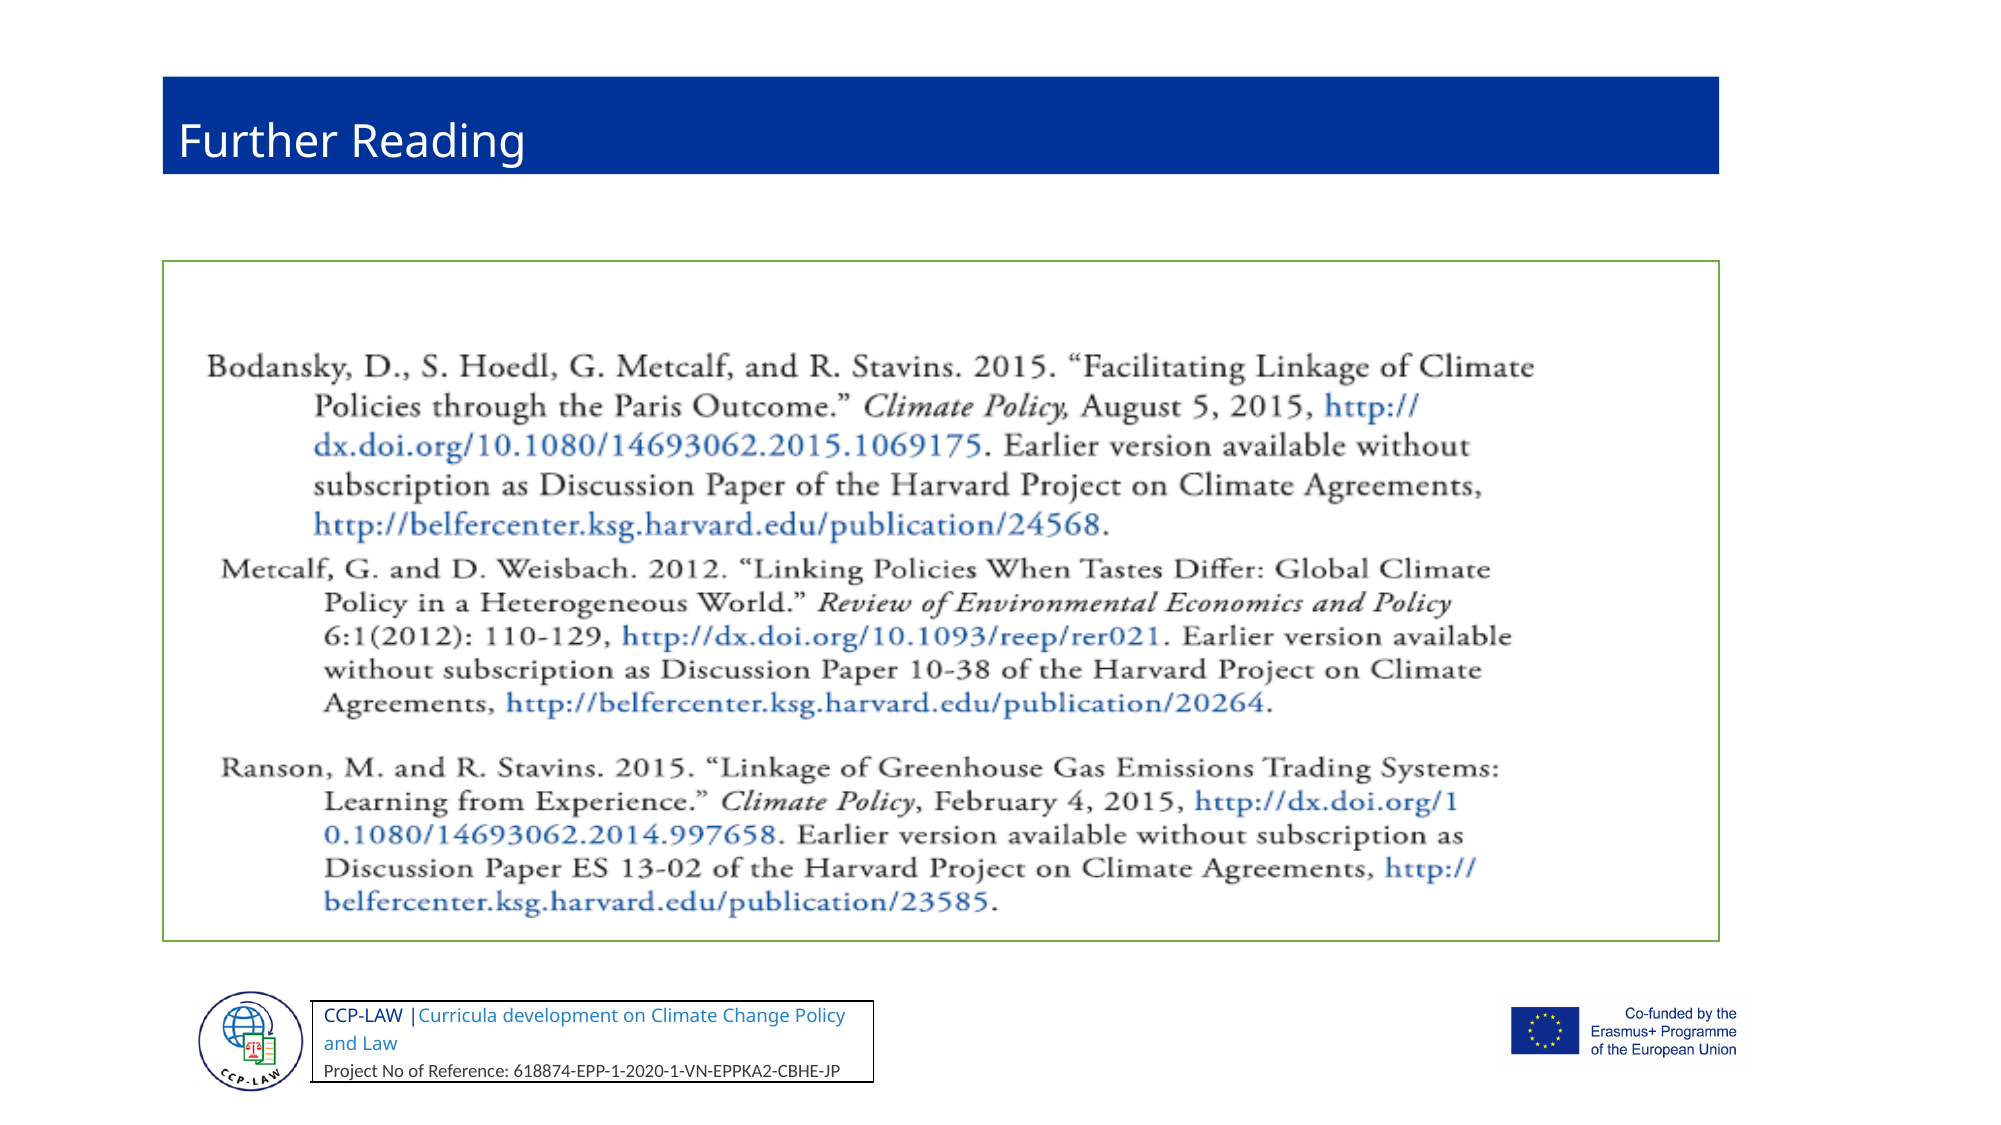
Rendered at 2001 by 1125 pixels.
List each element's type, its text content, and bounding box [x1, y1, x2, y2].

picture [195, 984, 310, 1095]
picture [1497, 997, 1748, 1068]
text_box [162, 261, 1720, 942]
picture [189, 342, 1548, 923]
text_box Further Reading [162, 76, 1720, 175]
